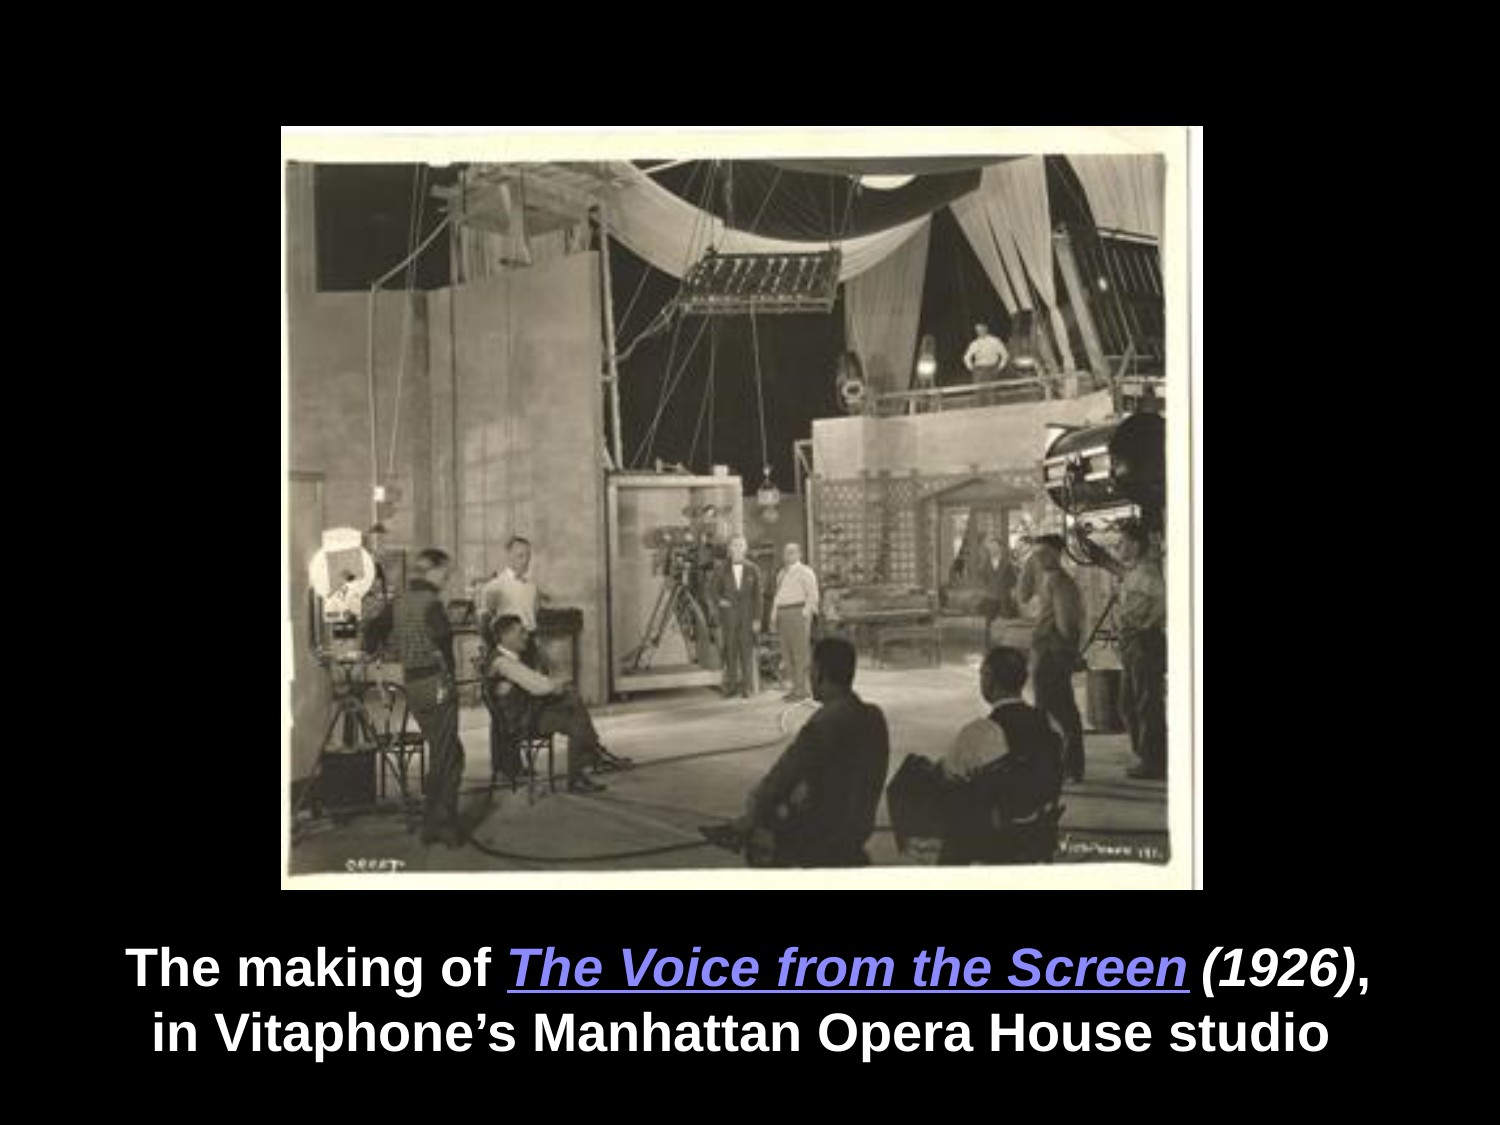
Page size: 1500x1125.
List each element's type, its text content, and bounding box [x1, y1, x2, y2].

subtitle The making of The Voice from the Screen (1926), in Vitaphone’s Manhattan Opera House studio [83, 925, 1415, 1125]
picture [281, 126, 1204, 890]
